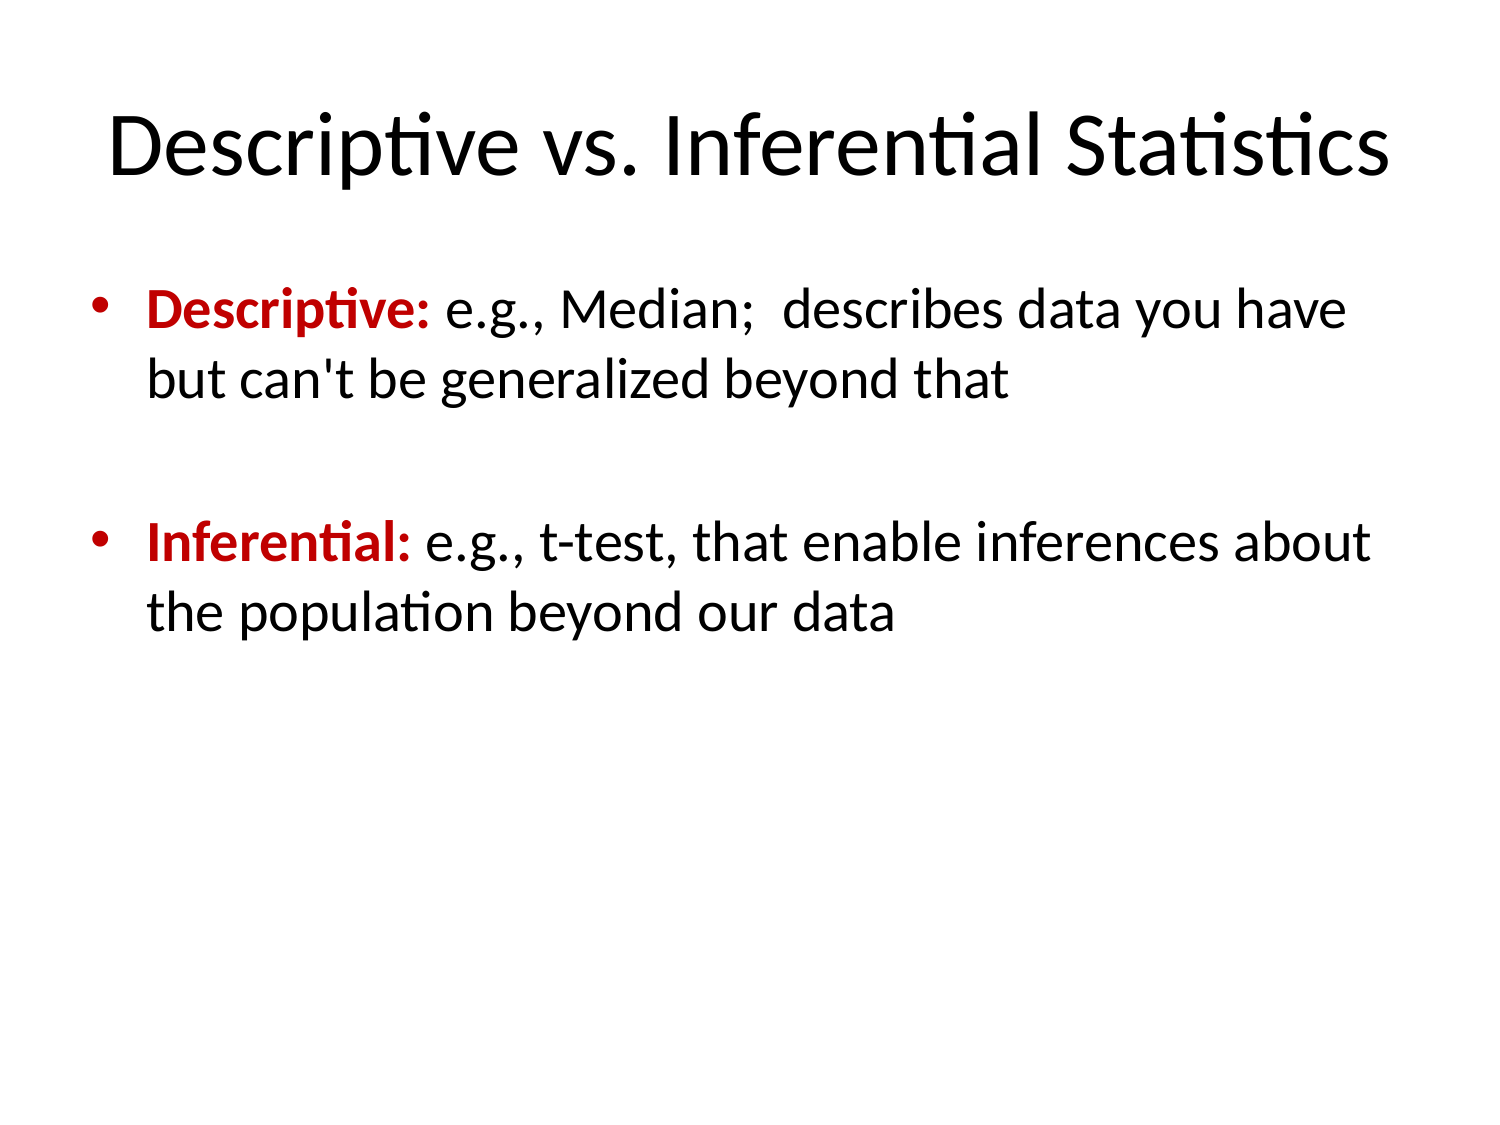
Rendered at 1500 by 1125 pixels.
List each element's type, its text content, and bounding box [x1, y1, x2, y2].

list Descriptive: e.g., Median; describes data you have but can't be generalized beyond that Inferential: e.g., t-test, that enable inferences about the population beyond our data [75, 262, 1425, 1005]
title Descriptive vs. Inferential Statistics [75, 45, 1425, 233]
